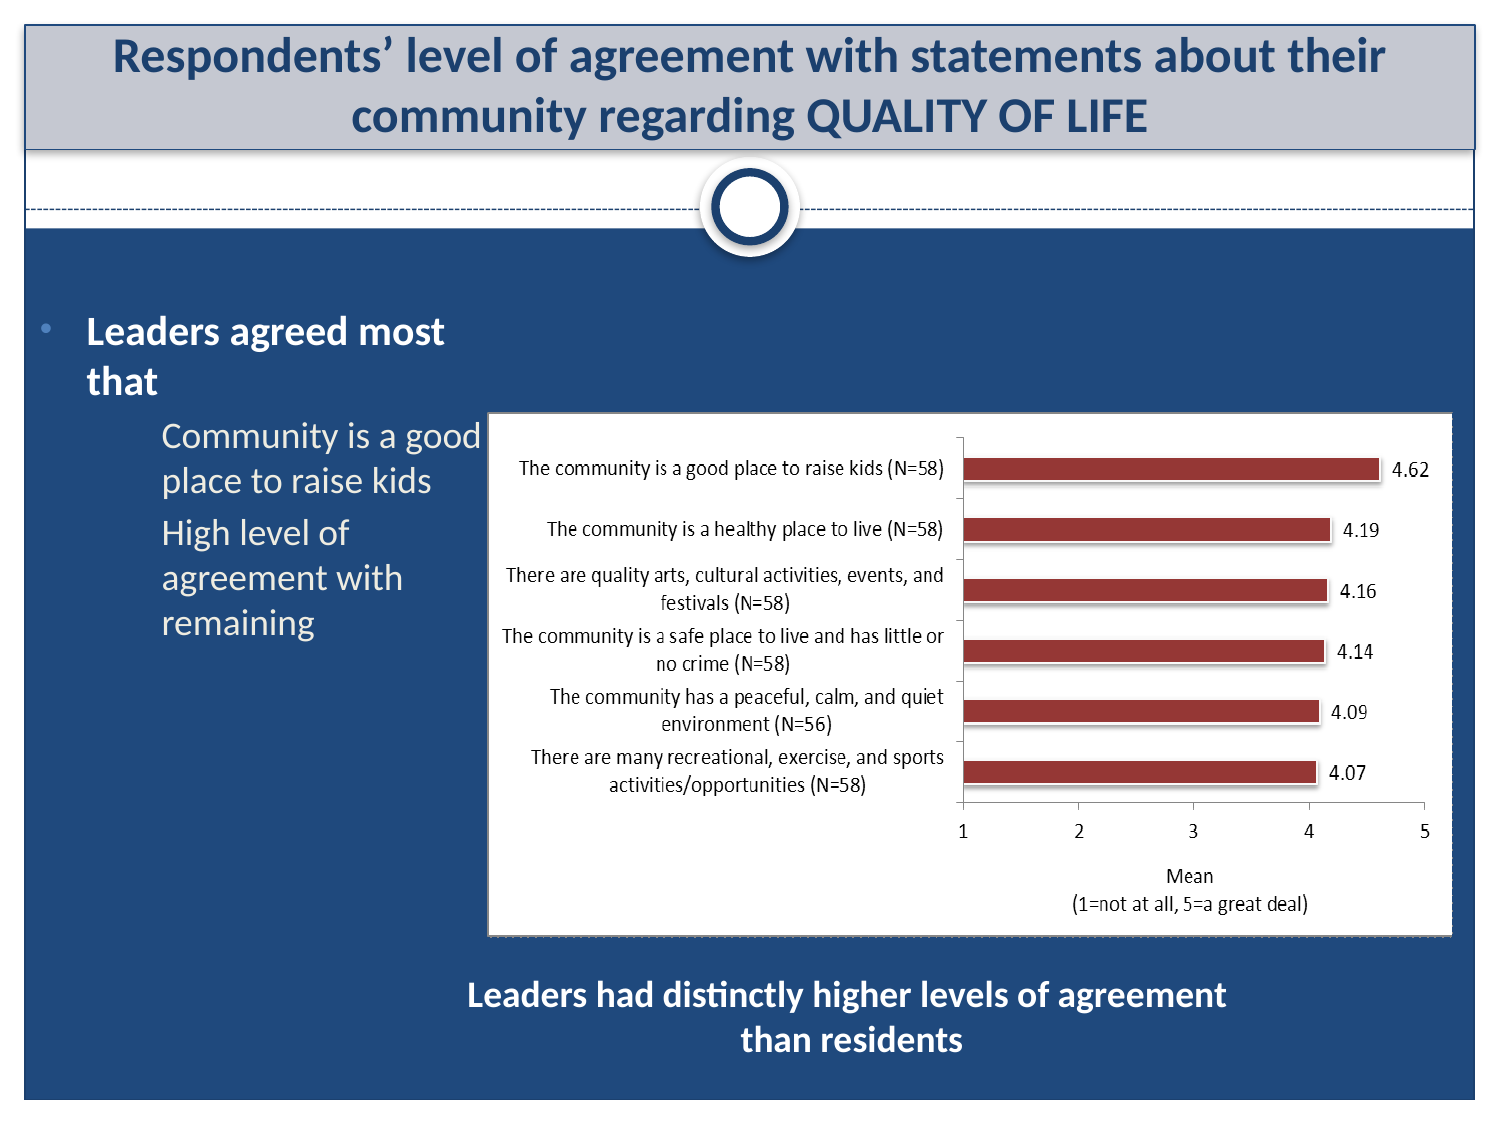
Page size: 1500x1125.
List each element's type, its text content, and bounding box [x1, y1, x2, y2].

title Respondents’ level of agreement with statements about their community regarding QUALITY OF LIFE [24, 24, 1476, 150]
text_box Leaders had distinctly higher levels of agreement than residents [452, 962, 1243, 1068]
list Leaders agreed most that Community is a good place to raise kids High level of agreement with remaining [24, 237, 500, 1008]
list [487, 412, 1453, 938]
